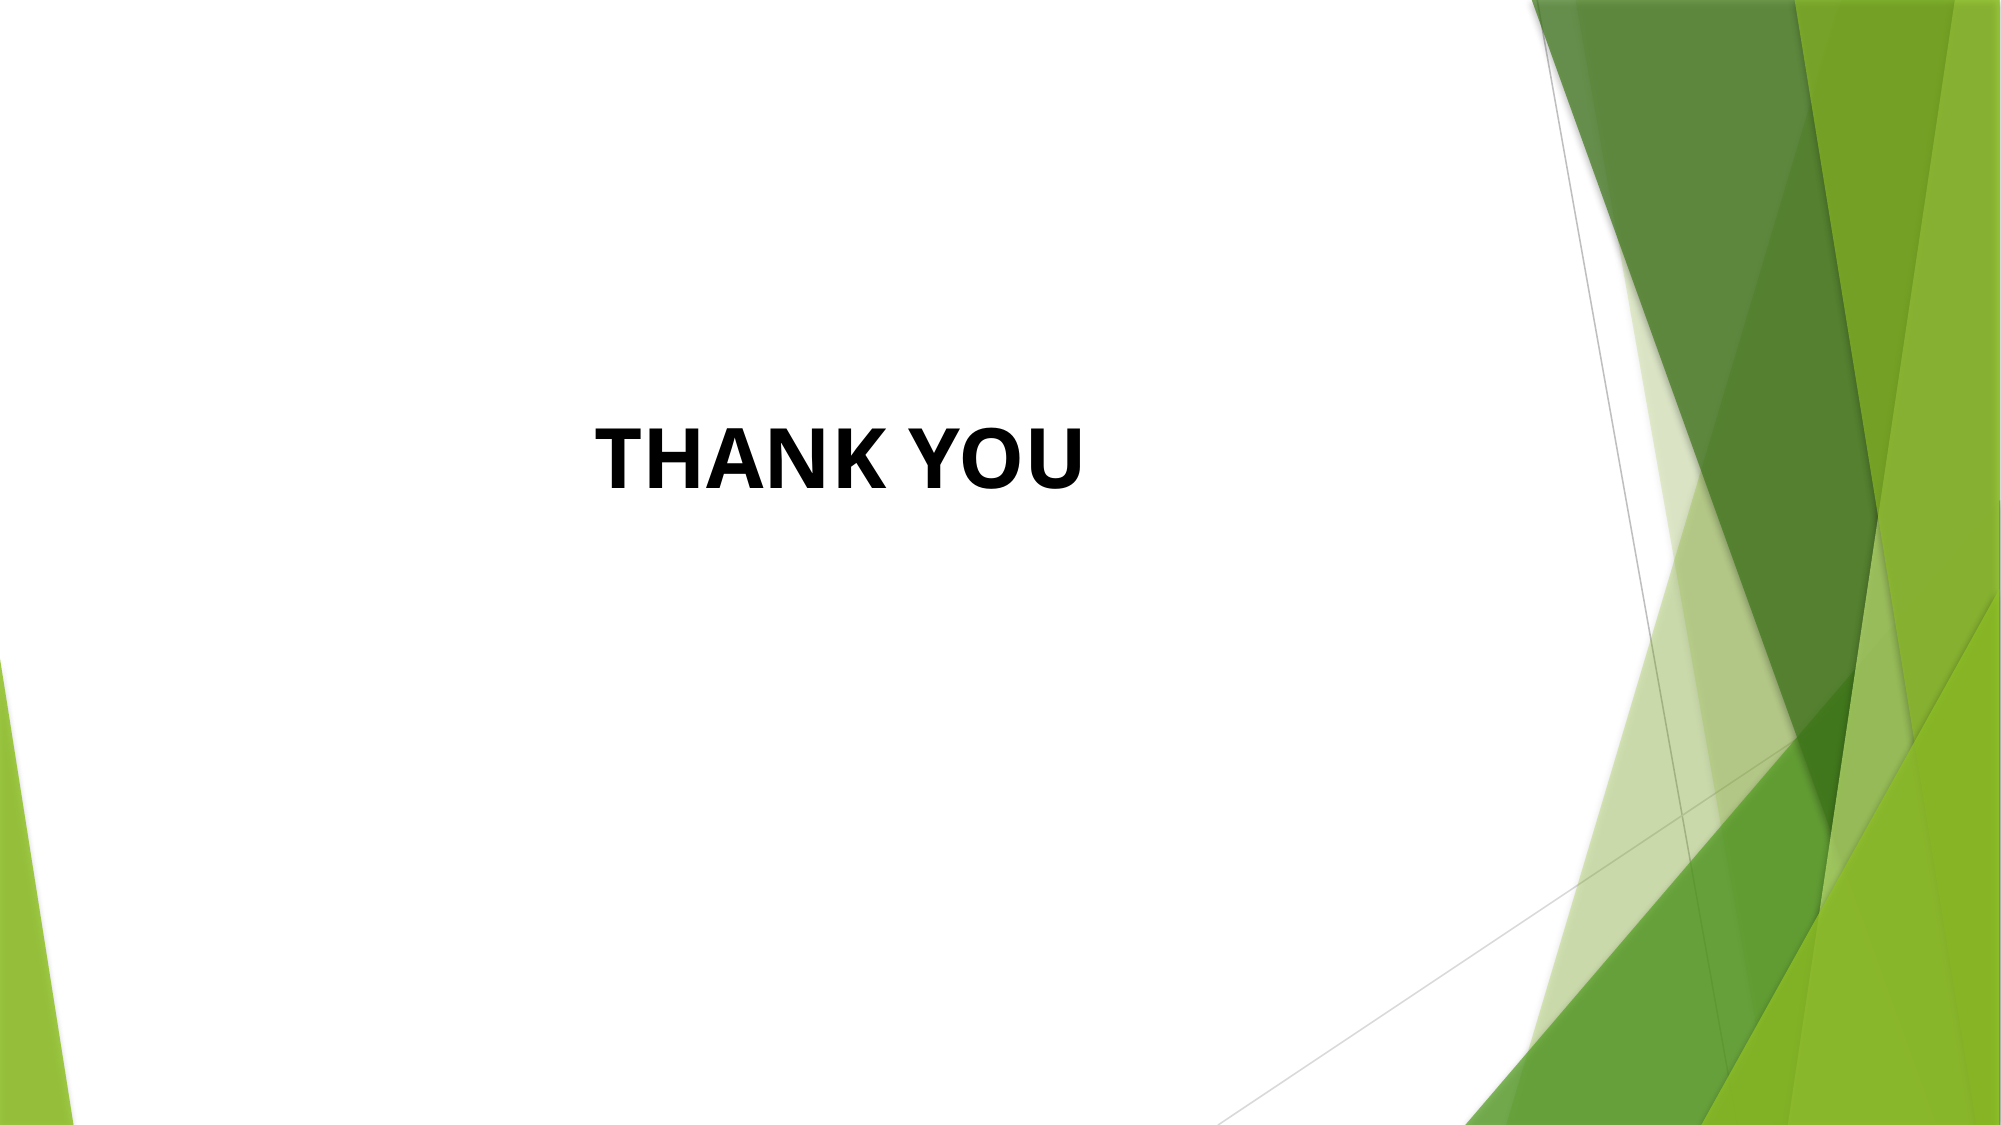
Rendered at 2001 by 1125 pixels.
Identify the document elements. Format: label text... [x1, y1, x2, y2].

text_box THANK YOU [92, 397, 1591, 513]
